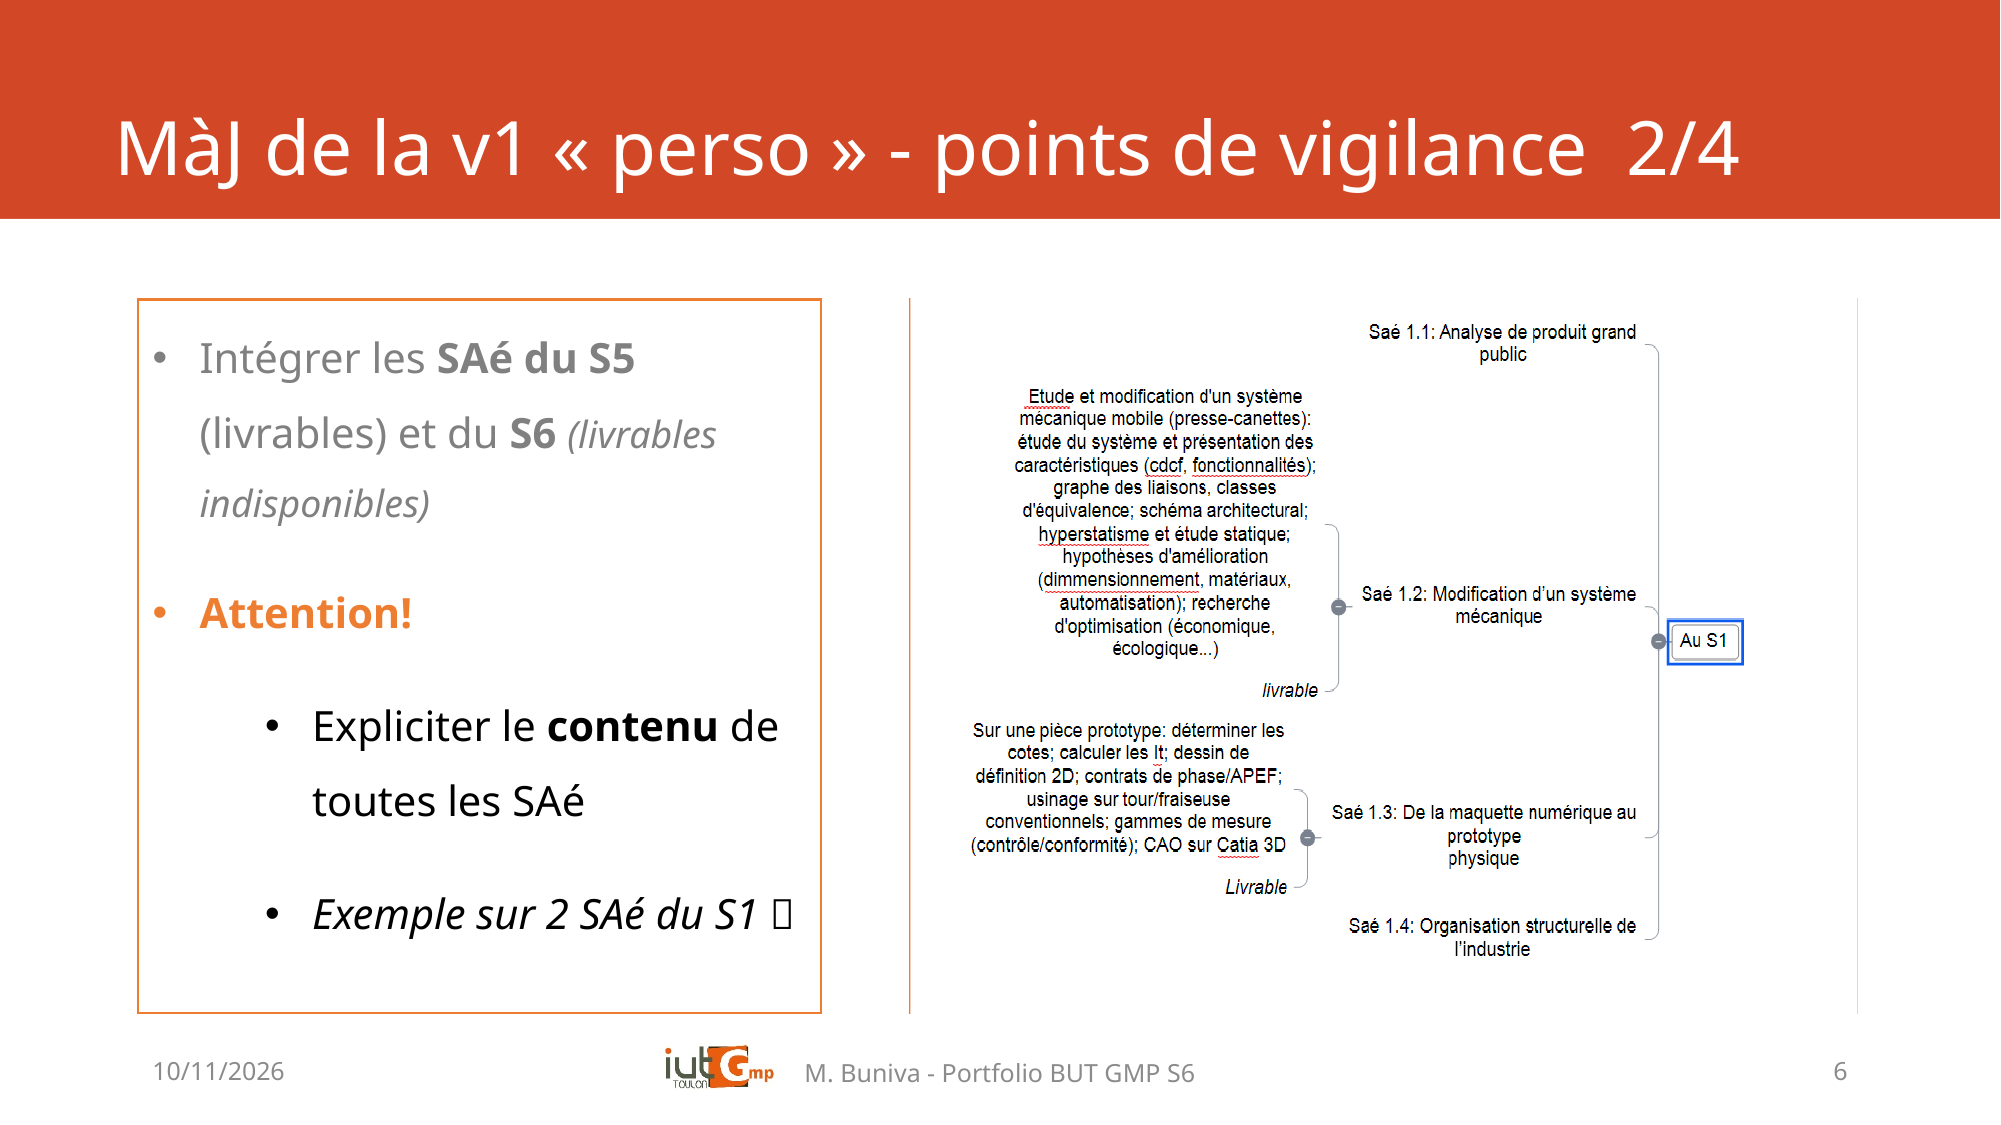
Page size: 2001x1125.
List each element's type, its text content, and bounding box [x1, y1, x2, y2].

text_box Intégrer les SAé du S5 (livrables) et du S6 (livrables indisponibles) Attention! Expliciter le contenu de toutes les SAé Exemple sur 2 SAé du S1  [137, 298, 822, 1014]
slide_number 6 [1325, 1042, 1863, 1103]
footer M. Buniva - Portfolio BUT GMP S6 [762, 1042, 1238, 1103]
title MàJ de la v1 « perso » - points de vigilance 2/4 [99, 0, 1863, 199]
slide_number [137, 1042, 675, 1103]
picture [910, 287, 1858, 1014]
picture [662, 1042, 775, 1090]
